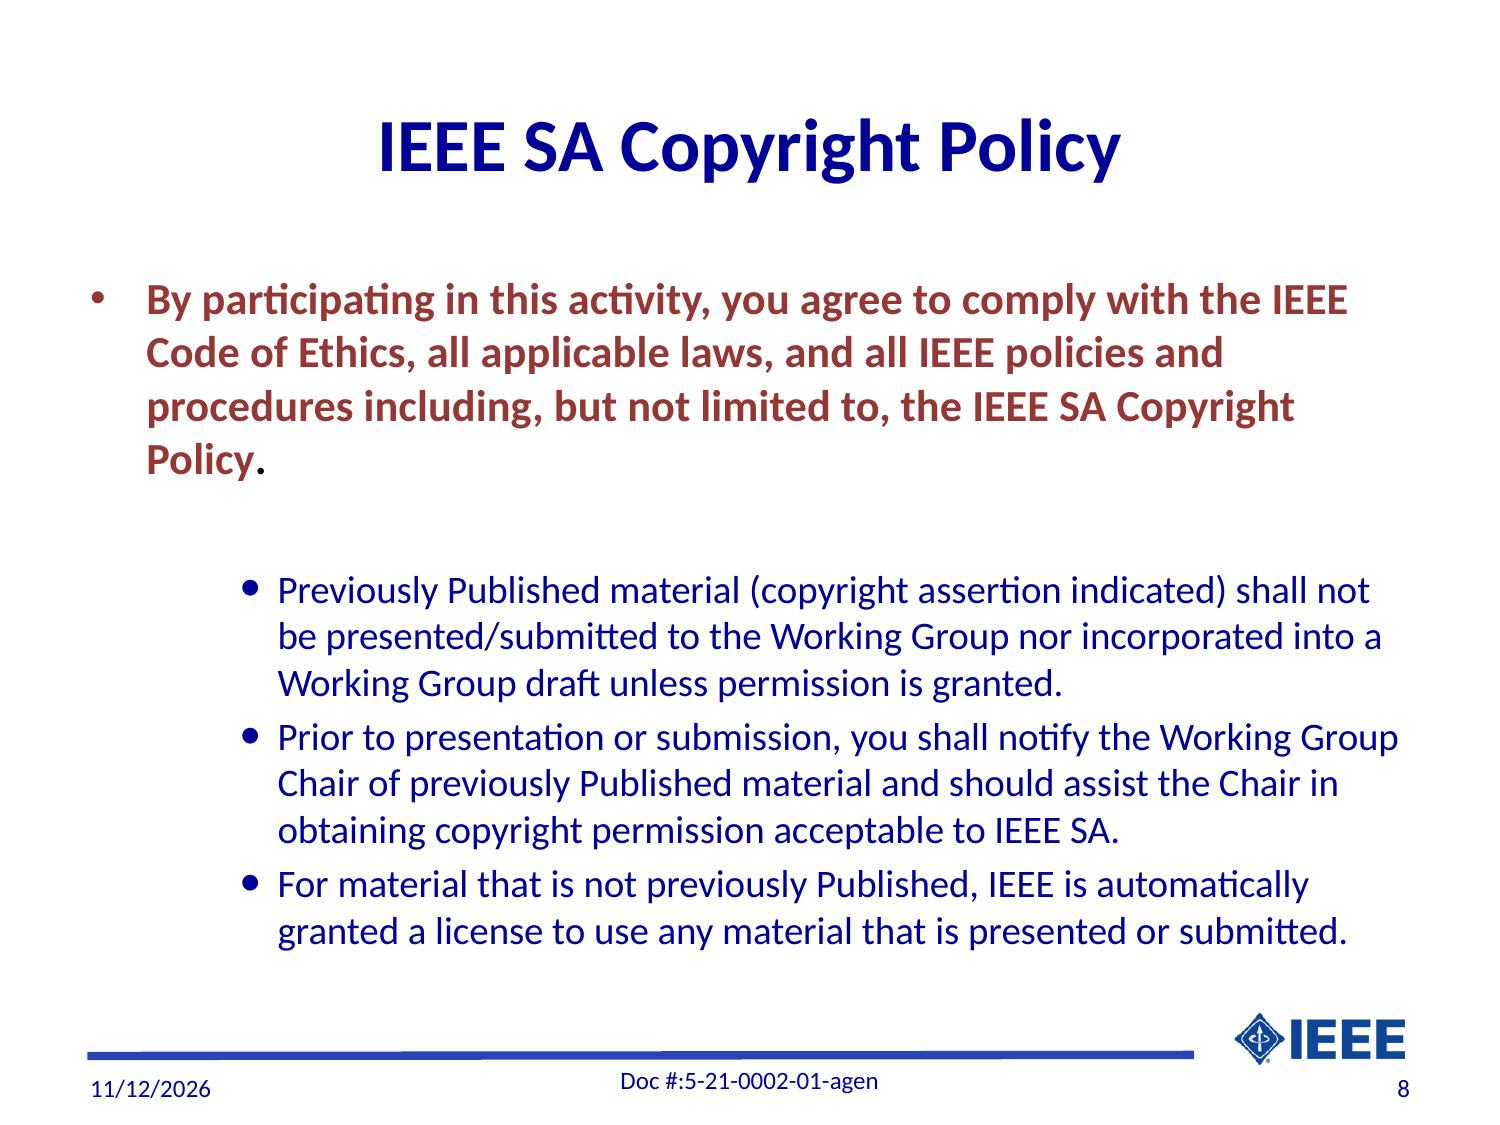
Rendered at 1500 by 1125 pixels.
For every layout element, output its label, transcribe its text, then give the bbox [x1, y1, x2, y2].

text_box 1/10/2024 [75, 1057, 425, 1118]
list By participating in this activity, you agree to comply with the IEEE Code of Ethics, all applicable laws, and all IEEE policies and procedures including, but not limited to, the IEEE SA Copyright Policy. Previously Published material (copyright assertion indicated) shall not be presented/submitted to the Working Group nor incorporated into a Working Group draft unless permission is granted. Prior to presentation or submission, you shall notify the Working Group Chair of previously Published material and should assist the Chair in obtaining copyright permission acceptable to IEEE SA. For material that is not previously Published, IEEE is automatically granted a license to use any material that is presented or submitted. [75, 262, 1425, 1005]
slide_number 8 [1074, 1057, 1425, 1118]
title IEEE SA Copyright Policy [75, 74, 1425, 210]
text_box Doc #:5-21-0002-01-agen [512, 1057, 988, 1118]
picture [1231, 1011, 1406, 1057]
